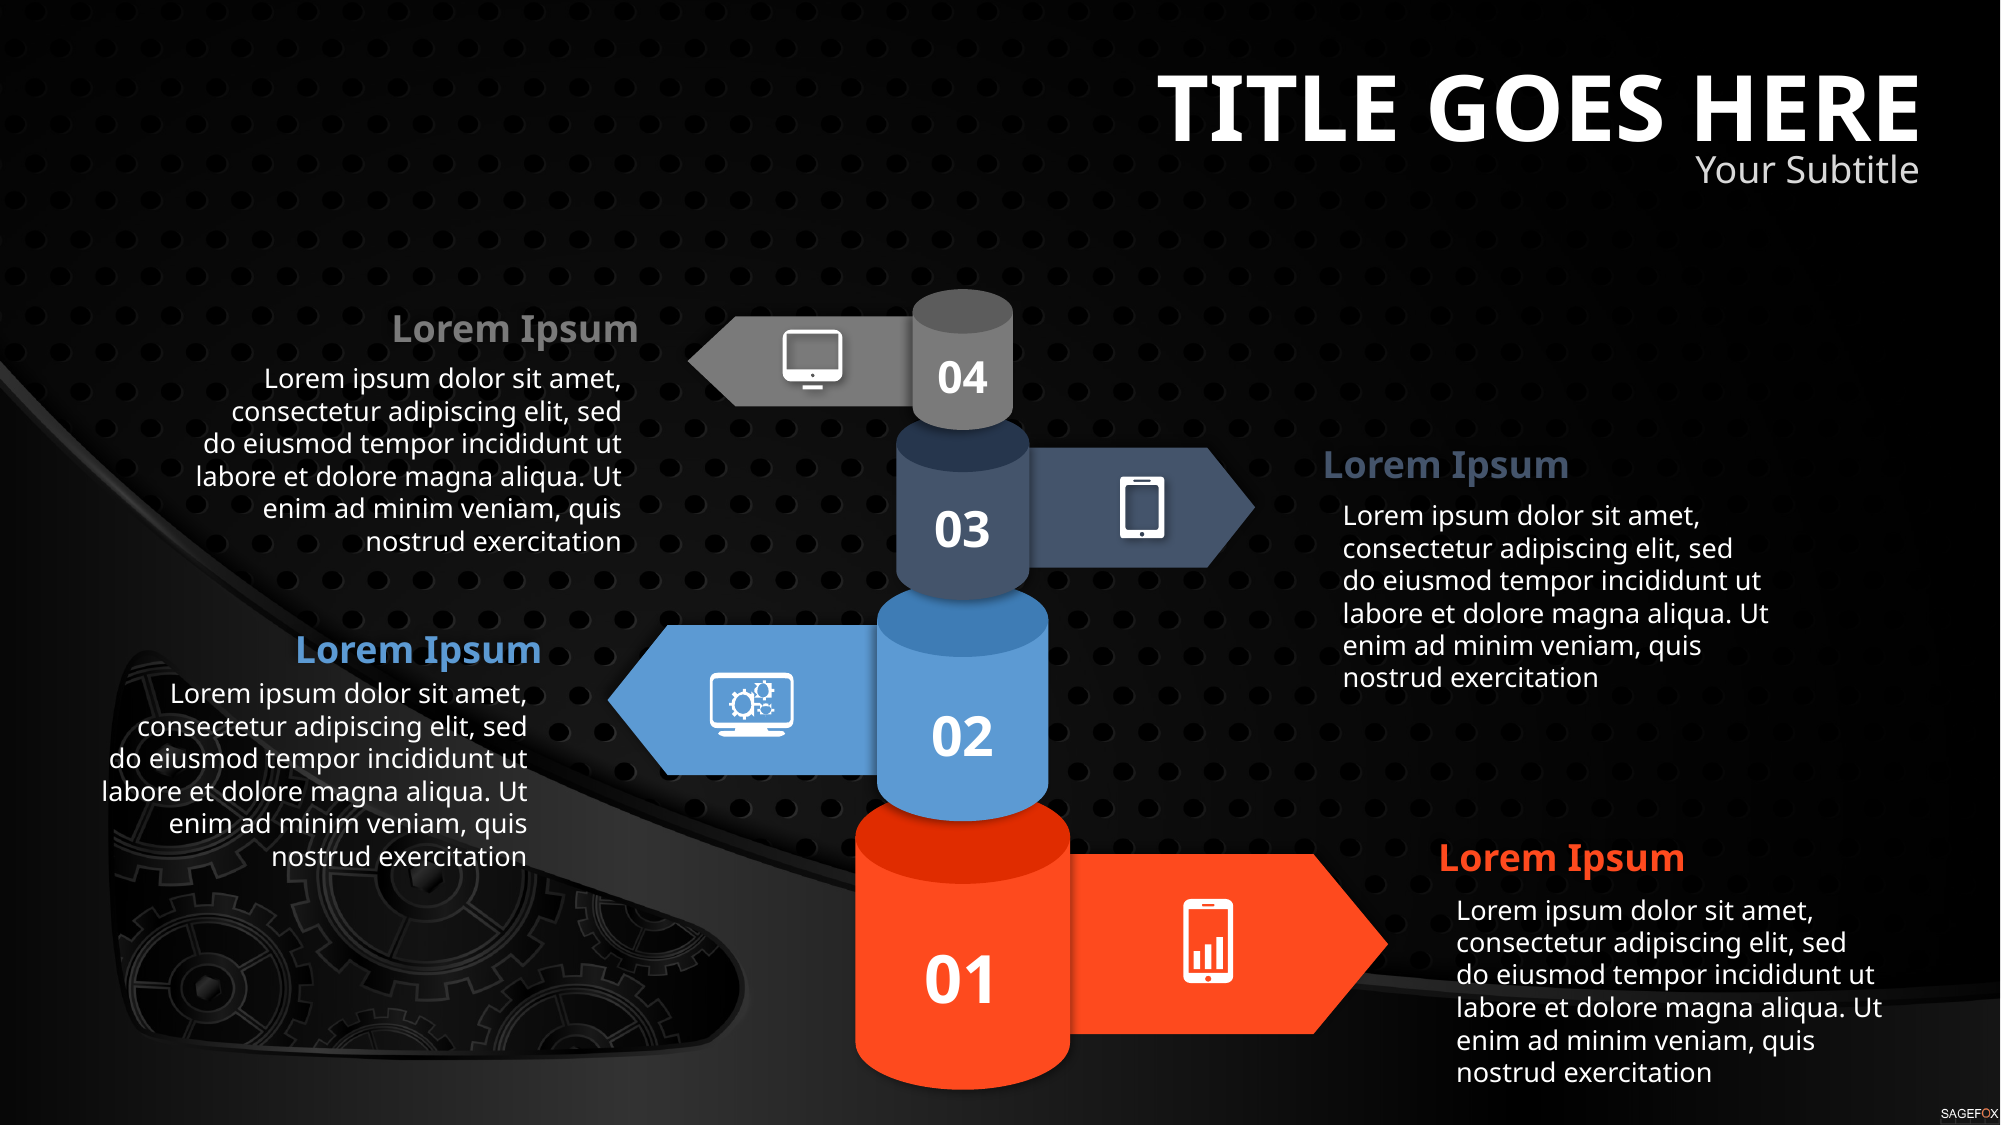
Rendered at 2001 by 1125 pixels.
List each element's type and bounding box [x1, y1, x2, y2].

text_box [1296, 433, 1783, 701]
text_box [1120, 476, 1165, 539]
text_box [912, 289, 1013, 430]
text_box [802, 385, 823, 390]
text_box [607, 625, 867, 776]
text_box [896, 413, 1030, 600]
text_box [1079, 854, 1389, 1035]
text_box [855, 789, 1071, 1090]
text_box [1035, 42, 1939, 199]
picture [0, 0, 2001, 1125]
text_box [1183, 898, 1234, 984]
text_box [687, 316, 902, 407]
text_box [87, 617, 569, 879]
text_box [1038, 447, 1256, 568]
text_box [709, 672, 794, 737]
text_box [782, 329, 843, 382]
text_box [877, 581, 1049, 822]
text_box [181, 297, 666, 564]
text_box [1412, 826, 1897, 1095]
